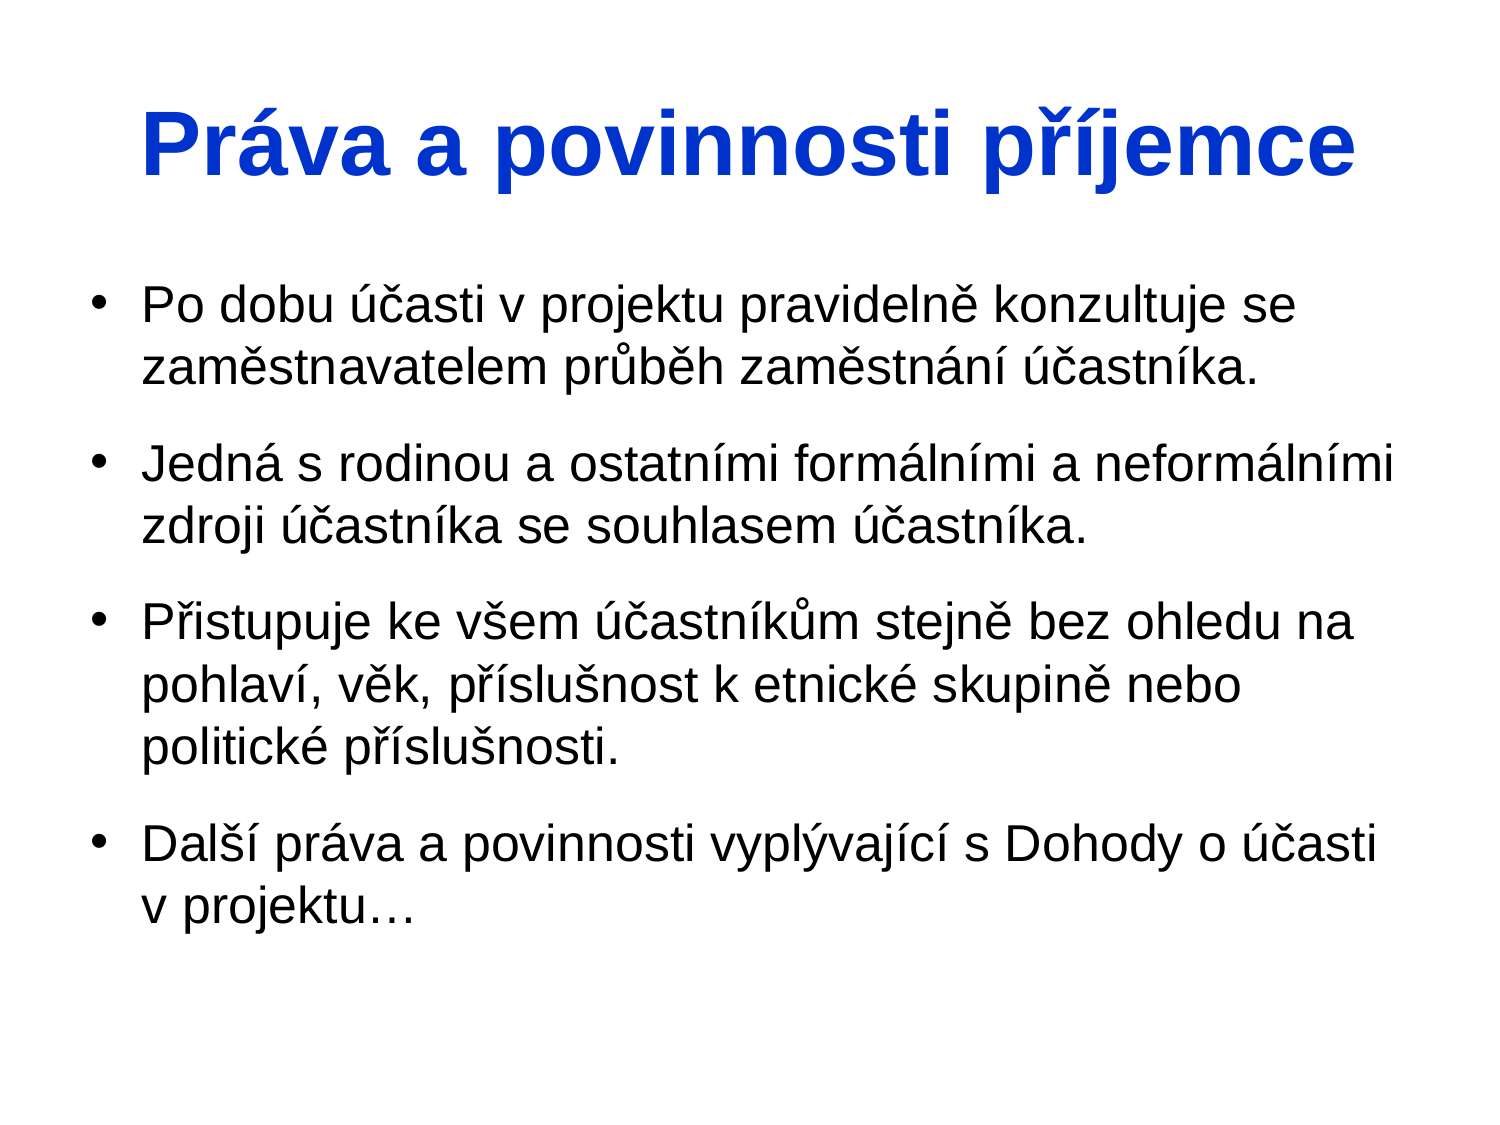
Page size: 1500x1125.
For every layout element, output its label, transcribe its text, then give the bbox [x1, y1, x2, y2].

title Práva a povinnosti příjemce [75, 45, 1425, 233]
list Po dobu účasti v projektu pravidelně konzultuje se zaměstnavatelem průběh zaměstnání účastníka. Jedná s rodinou a ostatními formálními a neformálními zdroji účastníka se souhlasem účastníka. Přistupuje ke všem účastníkům stejně bez ohledu na pohlaví, věk, příslušnost k etnické skupině nebo politické příslušnosti. Další práva a povinnosti vyplývající s Dohody o účasti v projektu… [75, 262, 1425, 1005]
